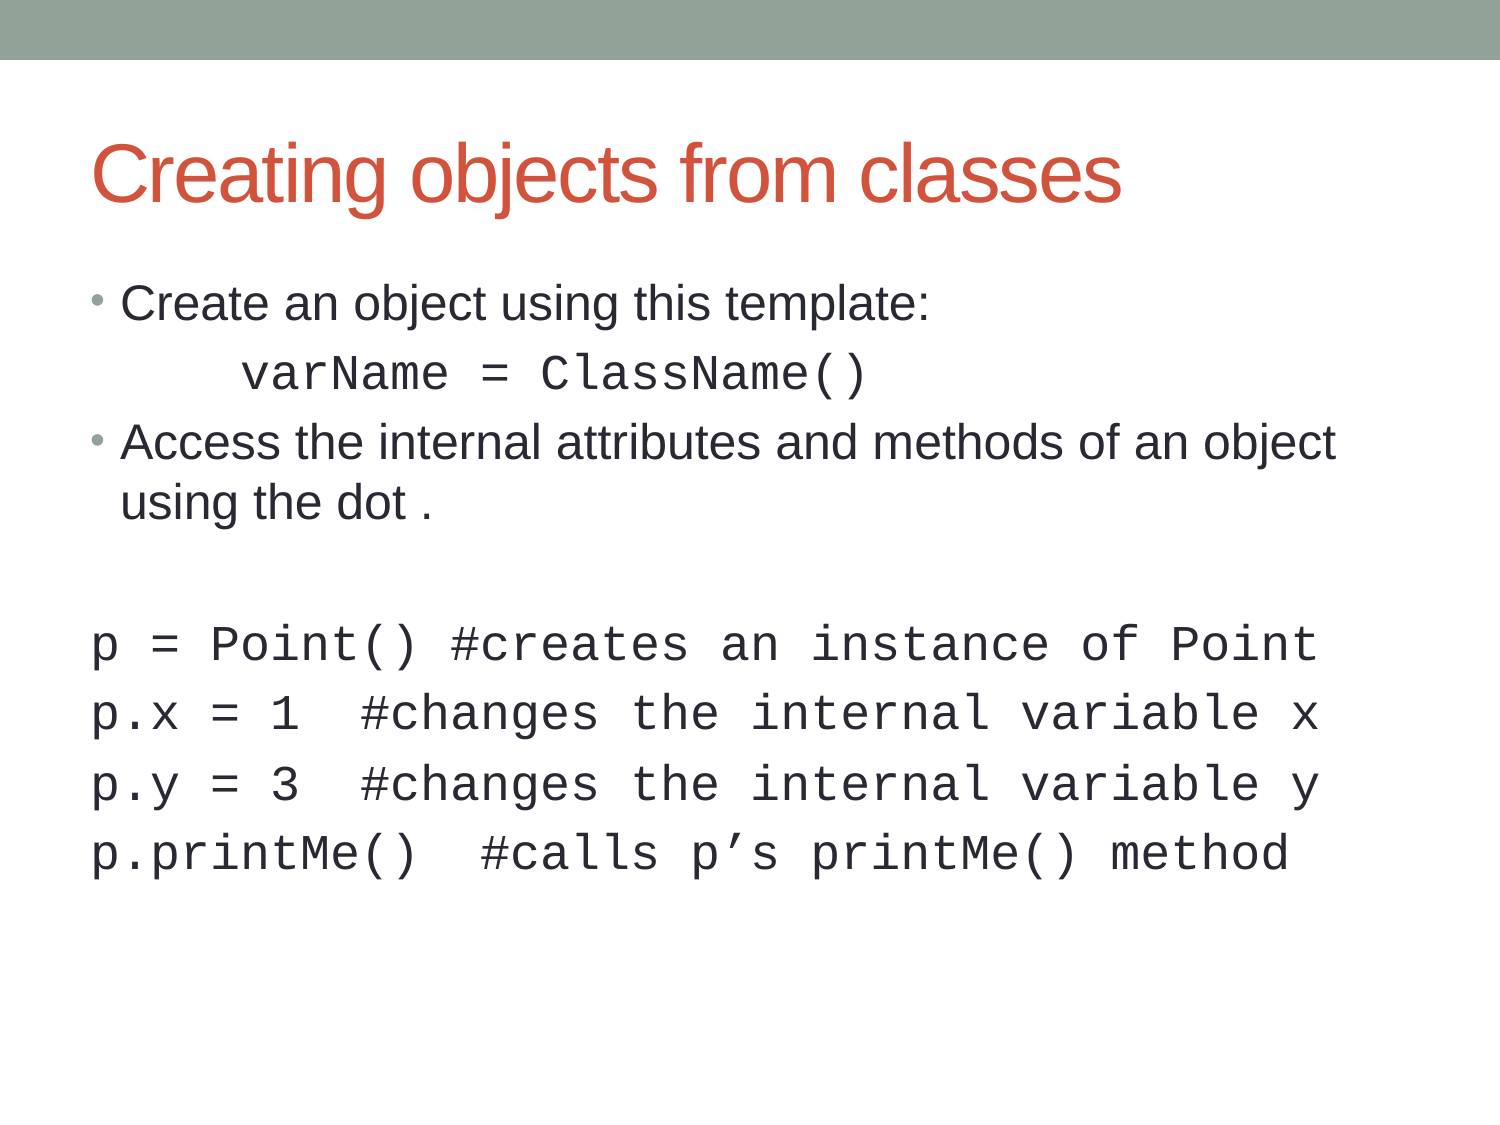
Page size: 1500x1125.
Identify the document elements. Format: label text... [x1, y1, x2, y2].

list Create an object using this template: varName = ClassName() Access the internal attributes and methods of an object using the dot . p = Point() #creates an instance of Point p.x = 1 #changes the internal variable x p.y = 3 #changes the internal variable y p.printMe() #calls p’s printMe() method [75, 262, 1425, 1063]
title Creating objects from classes [75, 87, 1425, 250]
